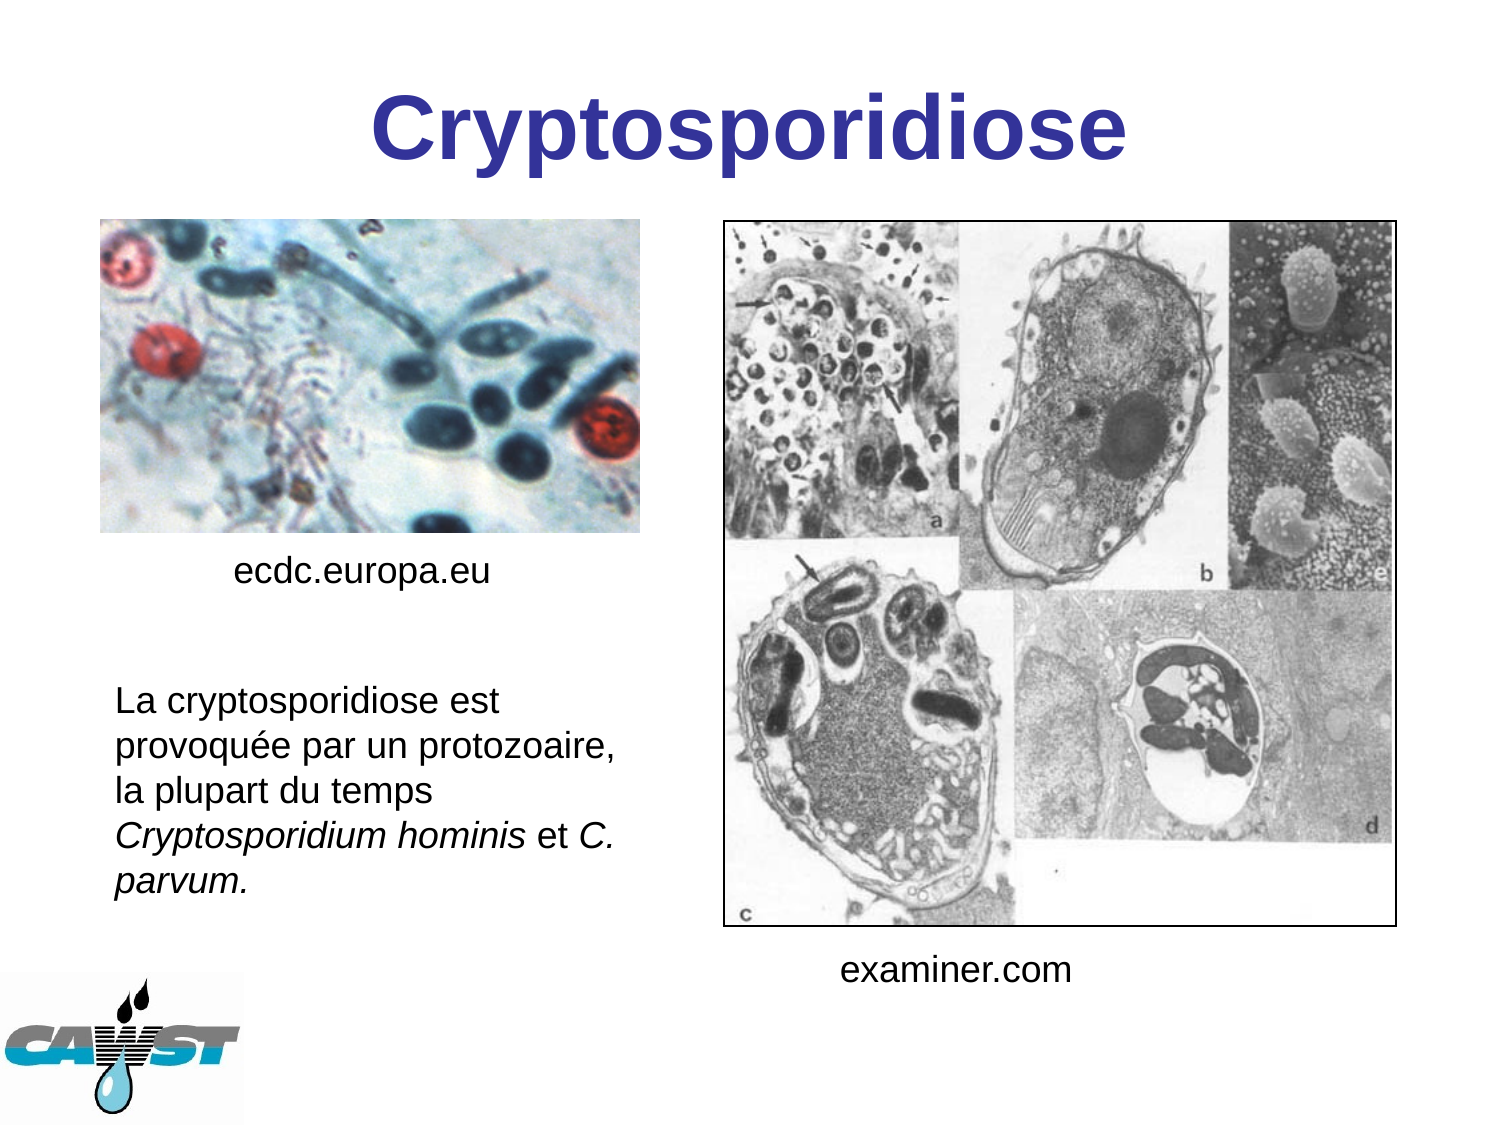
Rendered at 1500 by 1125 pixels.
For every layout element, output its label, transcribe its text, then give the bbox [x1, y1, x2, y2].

text_box Cryptosporidiose [0, 30, 1500, 216]
text_box ecdc.europa.eu [218, 542, 526, 599]
picture [724, 221, 1396, 926]
picture [99, 219, 640, 533]
picture [0, 972, 244, 1125]
text_box La cryptosporidiose est provoquée par un protozoaire, la plupart du temps Cryptosporidium hominis et C. parvum. [100, 668, 641, 909]
text_box examiner.com [824, 937, 1113, 998]
